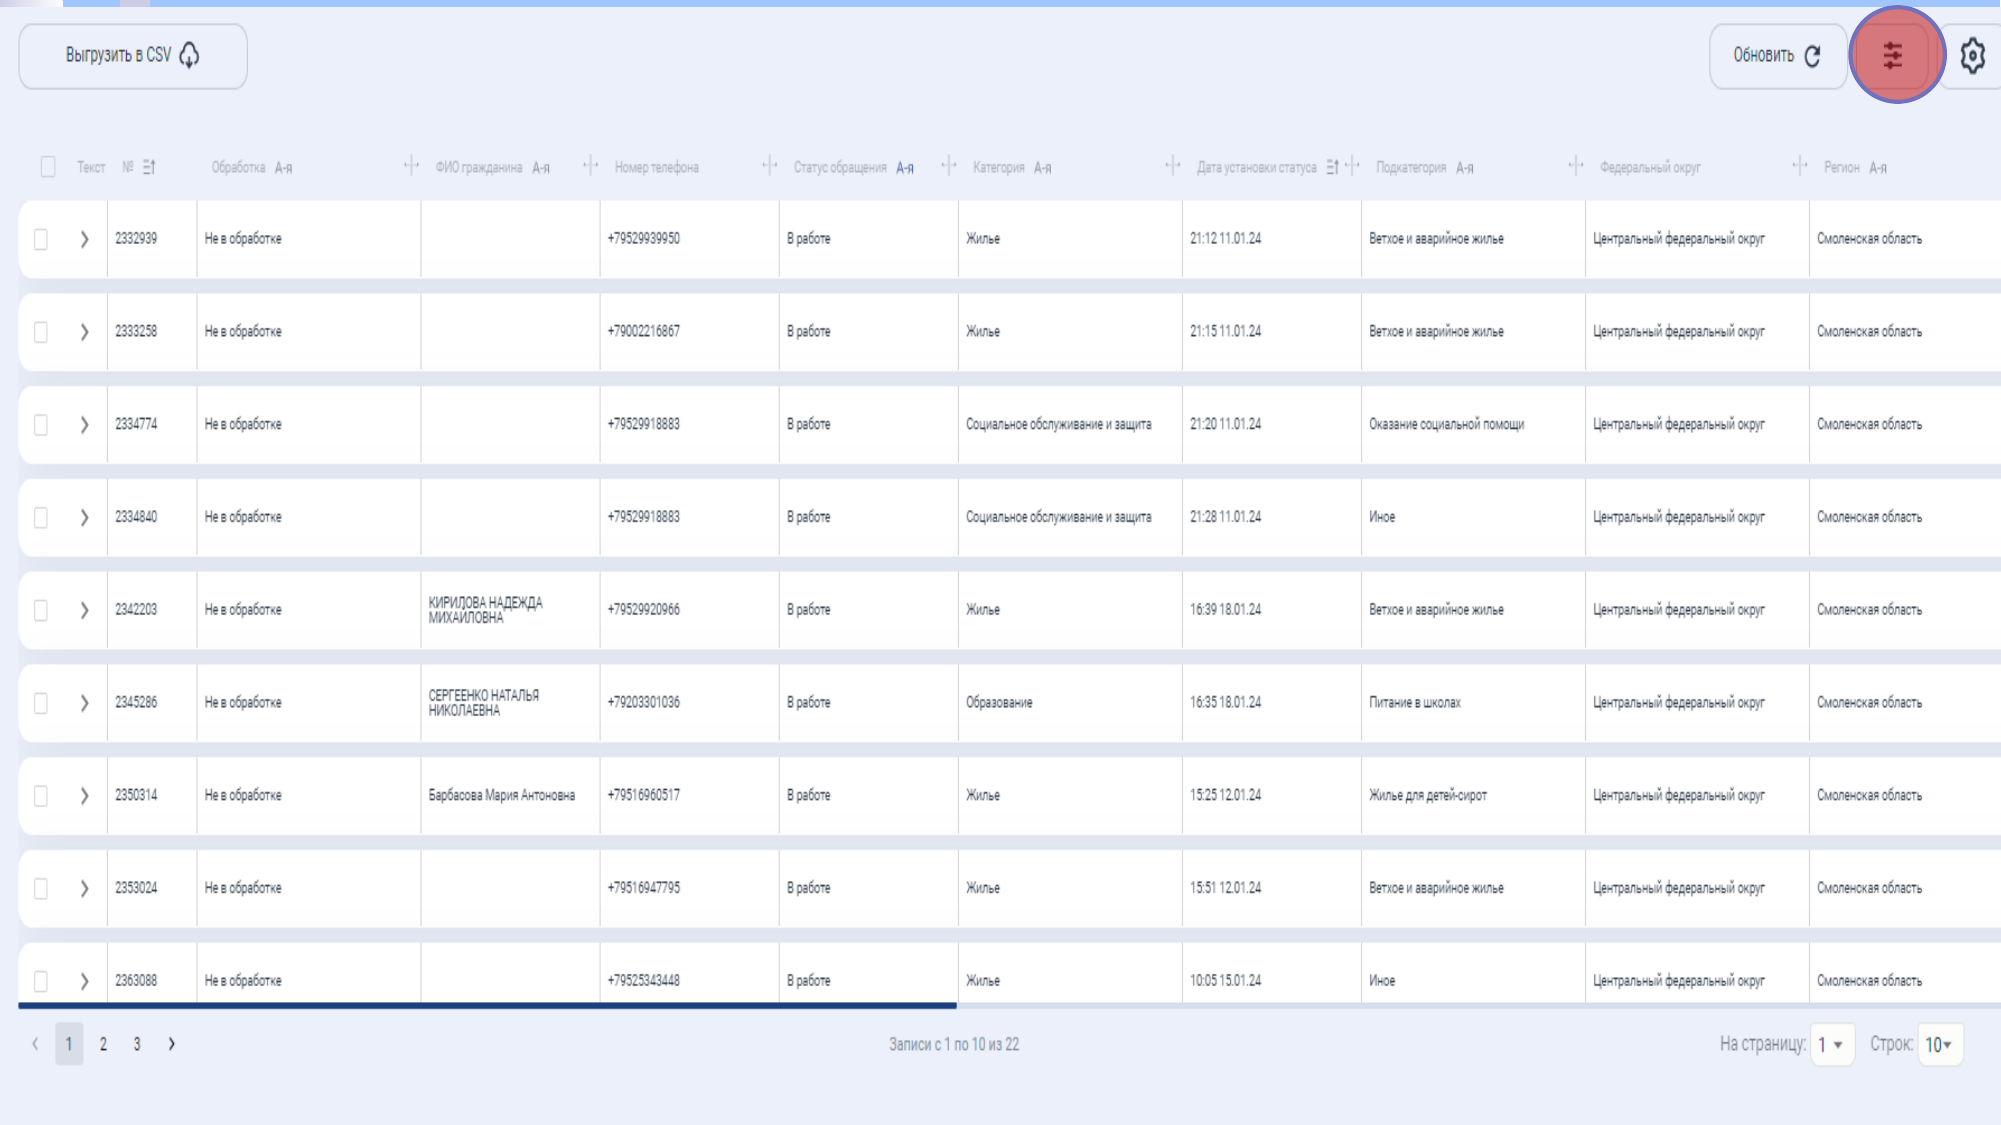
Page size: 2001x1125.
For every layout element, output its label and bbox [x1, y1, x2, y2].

list [0, 6, 2000, 1125]
